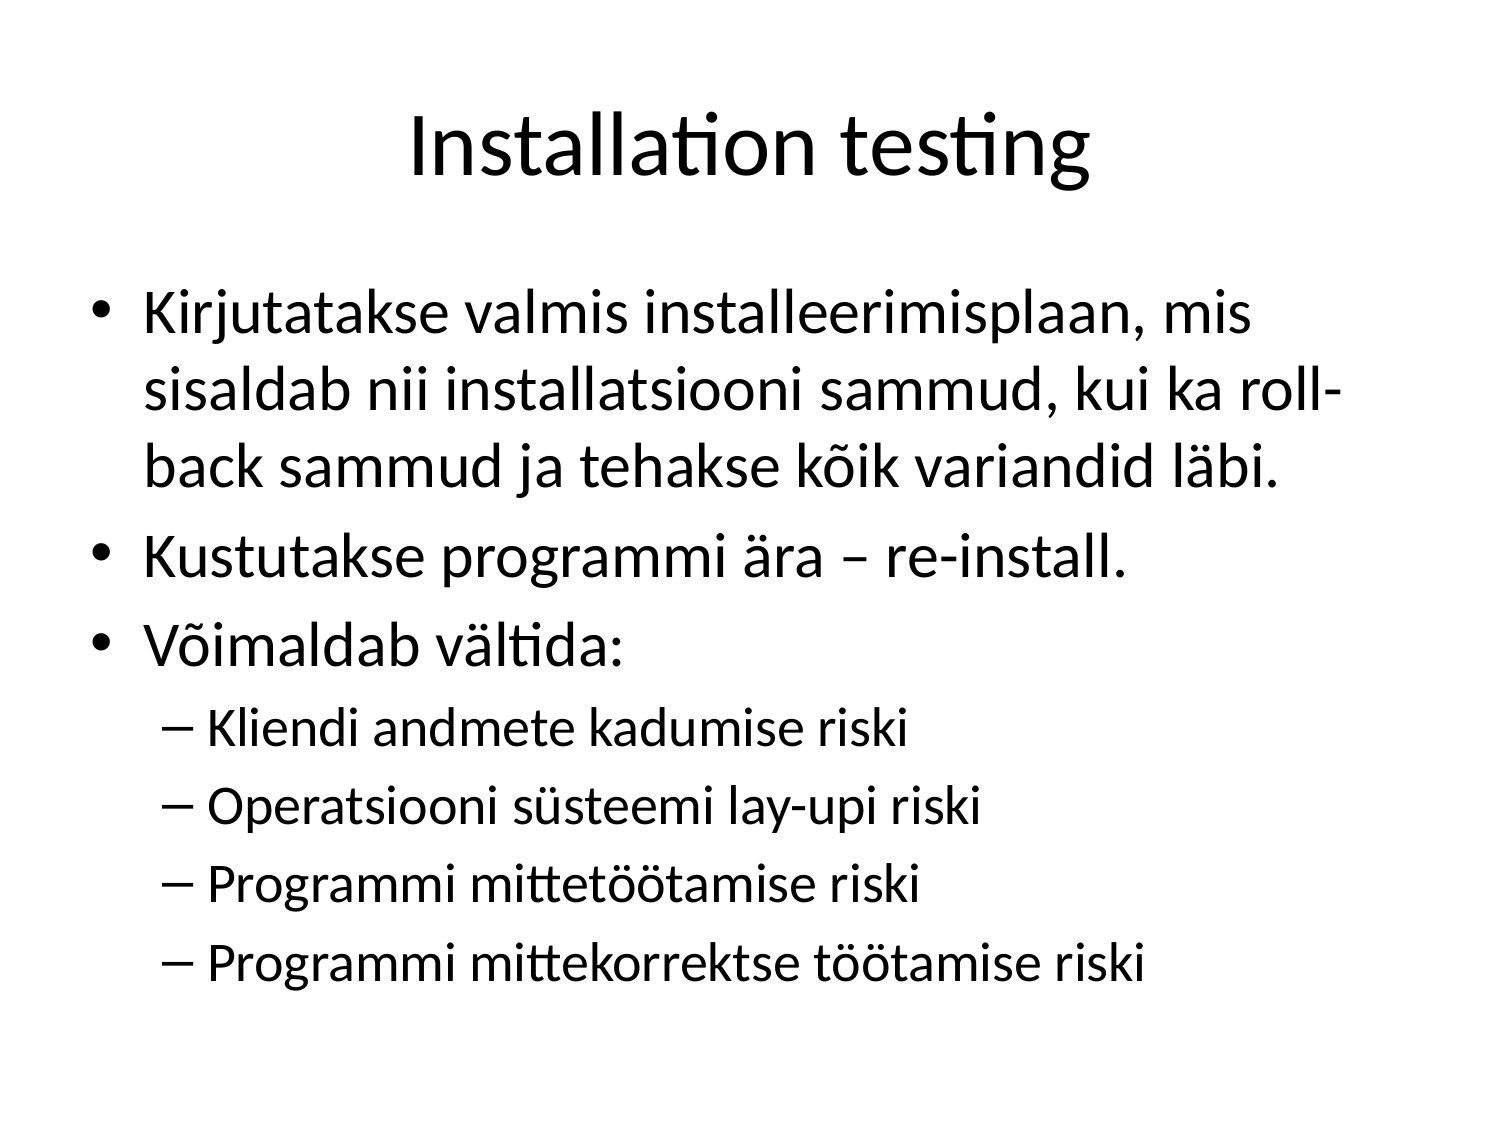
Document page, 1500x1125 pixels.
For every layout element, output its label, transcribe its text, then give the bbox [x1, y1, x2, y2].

list Kirjutatakse valmis installeerimisplaan, mis sisaldab nii installatsiooni sammud, kui ka roll-back sammud ja tehakse kõik variandid läbi. Kustutakse programmi ära – re-install. Võimaldab vältida: Kliendi andmete kadumise riski Operatsiooni süsteemi lay-upi riski Programmi mittetöötamise riski Programmi mittekorrektse töötamise riski [75, 262, 1425, 1005]
title Installation testing [75, 45, 1425, 233]
